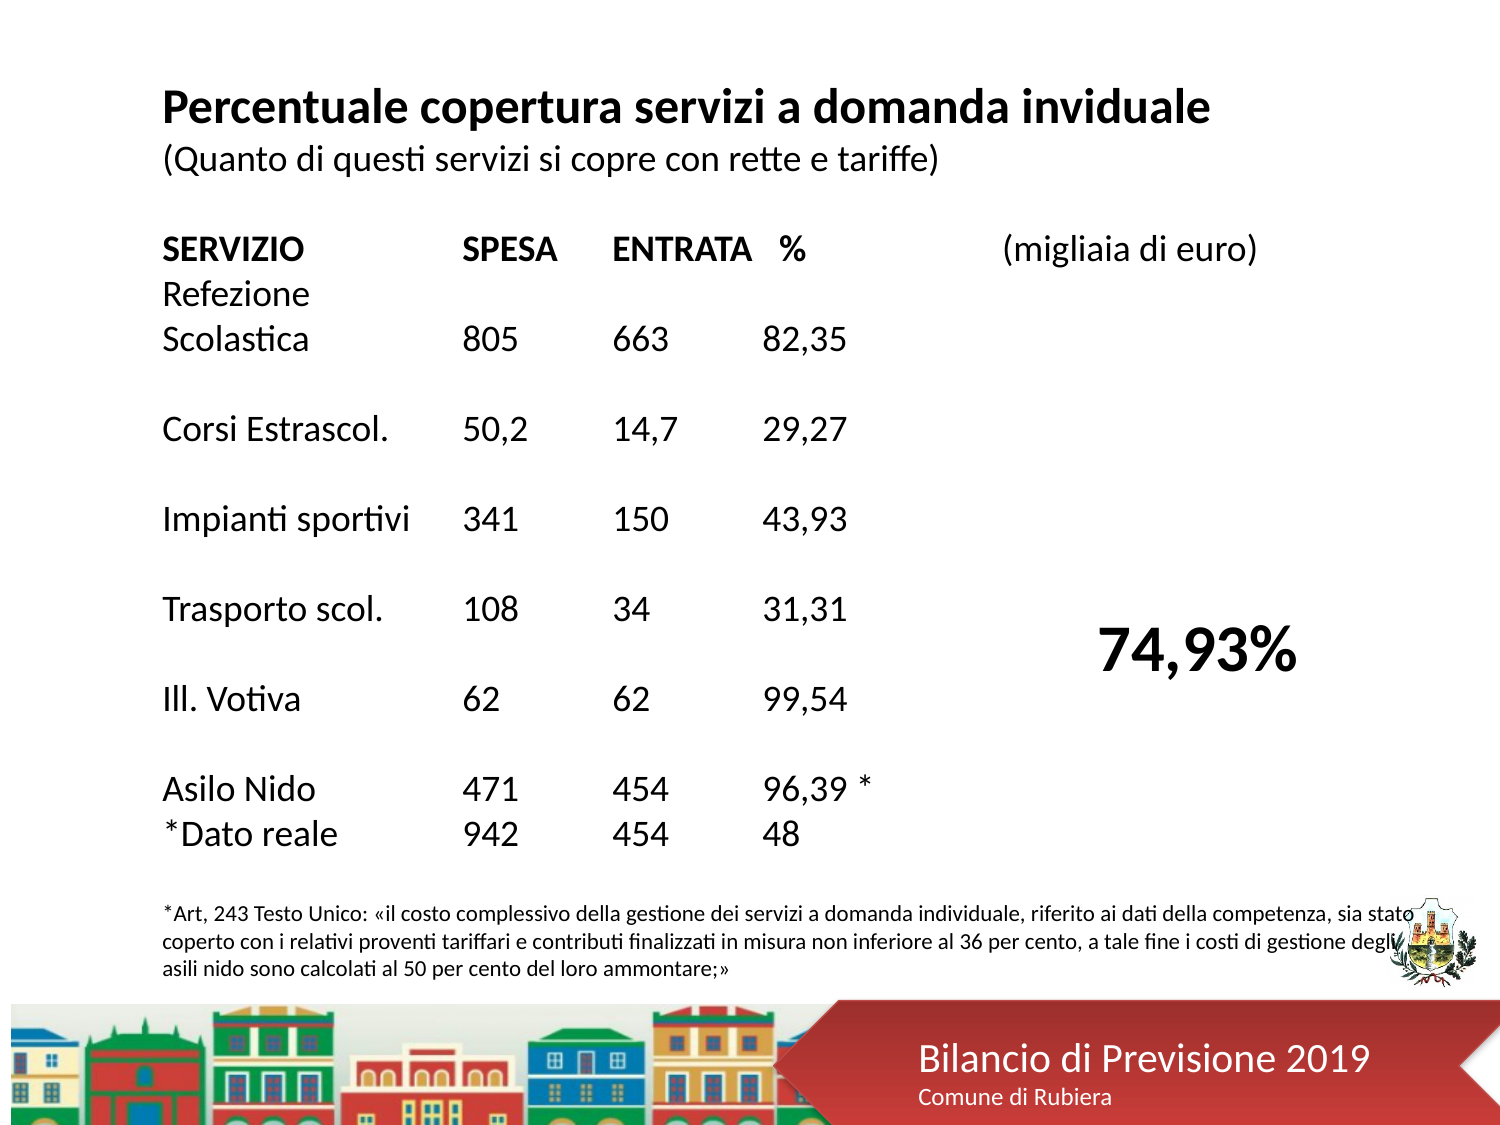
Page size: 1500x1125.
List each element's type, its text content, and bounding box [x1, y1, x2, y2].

text_box [908, 999, 1500, 1125]
text_box Percentuale copertura servizi a domanda inviduale (Quanto di questi servizi si copre con rette e tariffe) SERVIZIO SPESA ENTRATA % (migliaia di euro) Refezione Scolastica 805 663 82,35 Corsi Estrascol. 50,2 14,7 29,27 Impianti sportivi 341 150 43,93 Trasporto scol. 108 34 31,31 Ill. Votiva 62 62 99,54 Asilo Nido 471 454 96,39 * *Dato reale 942 454 48 *Art, 243 Testo Unico: «il costo complessivo della gestione dei servizi a domanda individuale, riferito ai dati della competenza, sia stato coperto con i relativi proventi tariffari e contributi finalizzati in misura non inferiore al 36 per cento, a tale fine i costi di gestione degli asili nido sono calcolati al 50 per cento del loro ammontare;» [147, 66, 1447, 1034]
picture [1387, 895, 1477, 988]
text_box 74,93% [1082, 597, 1329, 693]
picture [11, 1004, 904, 1125]
text_box Bilancio di Previsione 2019 Comune di Rubiera [908, 1034, 1447, 1118]
